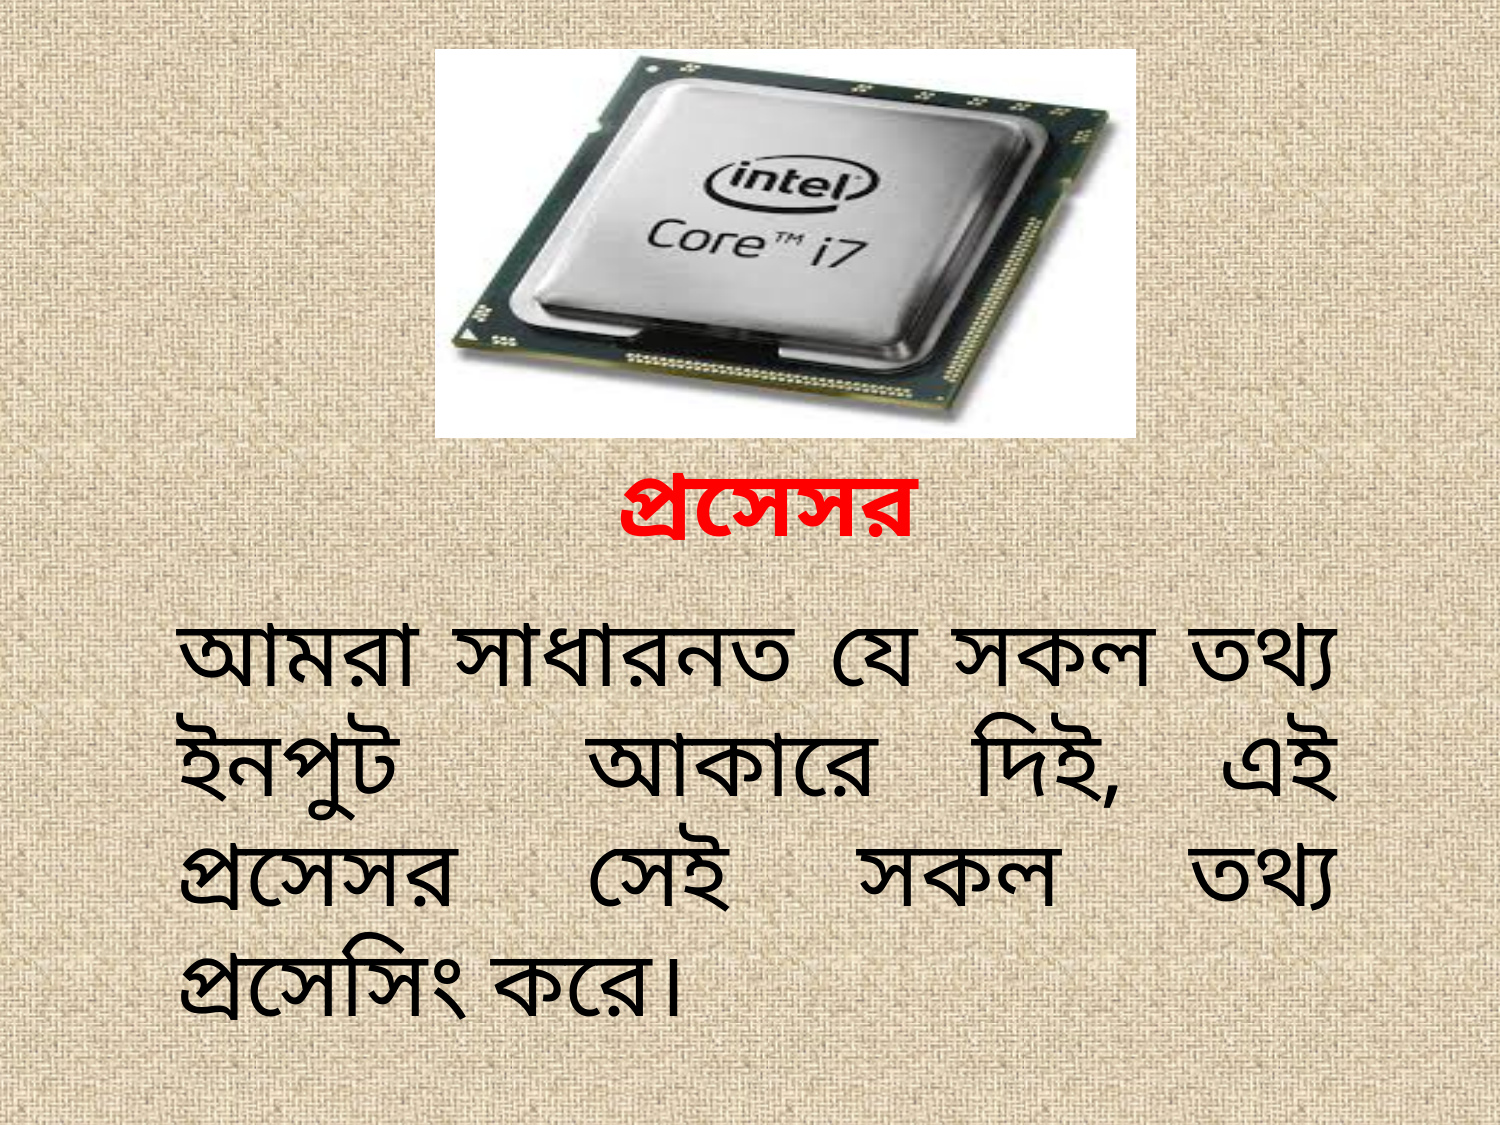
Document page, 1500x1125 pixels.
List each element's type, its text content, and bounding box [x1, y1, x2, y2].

picture [434, 49, 1136, 438]
text_box প্রসেসর [603, 447, 967, 563]
text_box আমরা সাধারনত যে সকল তথ্য ইনপুট আকারে দিই, এই প্রসেসর সেই সকল তথ্য প্রসেসিং করে। [162, 587, 1353, 1042]
